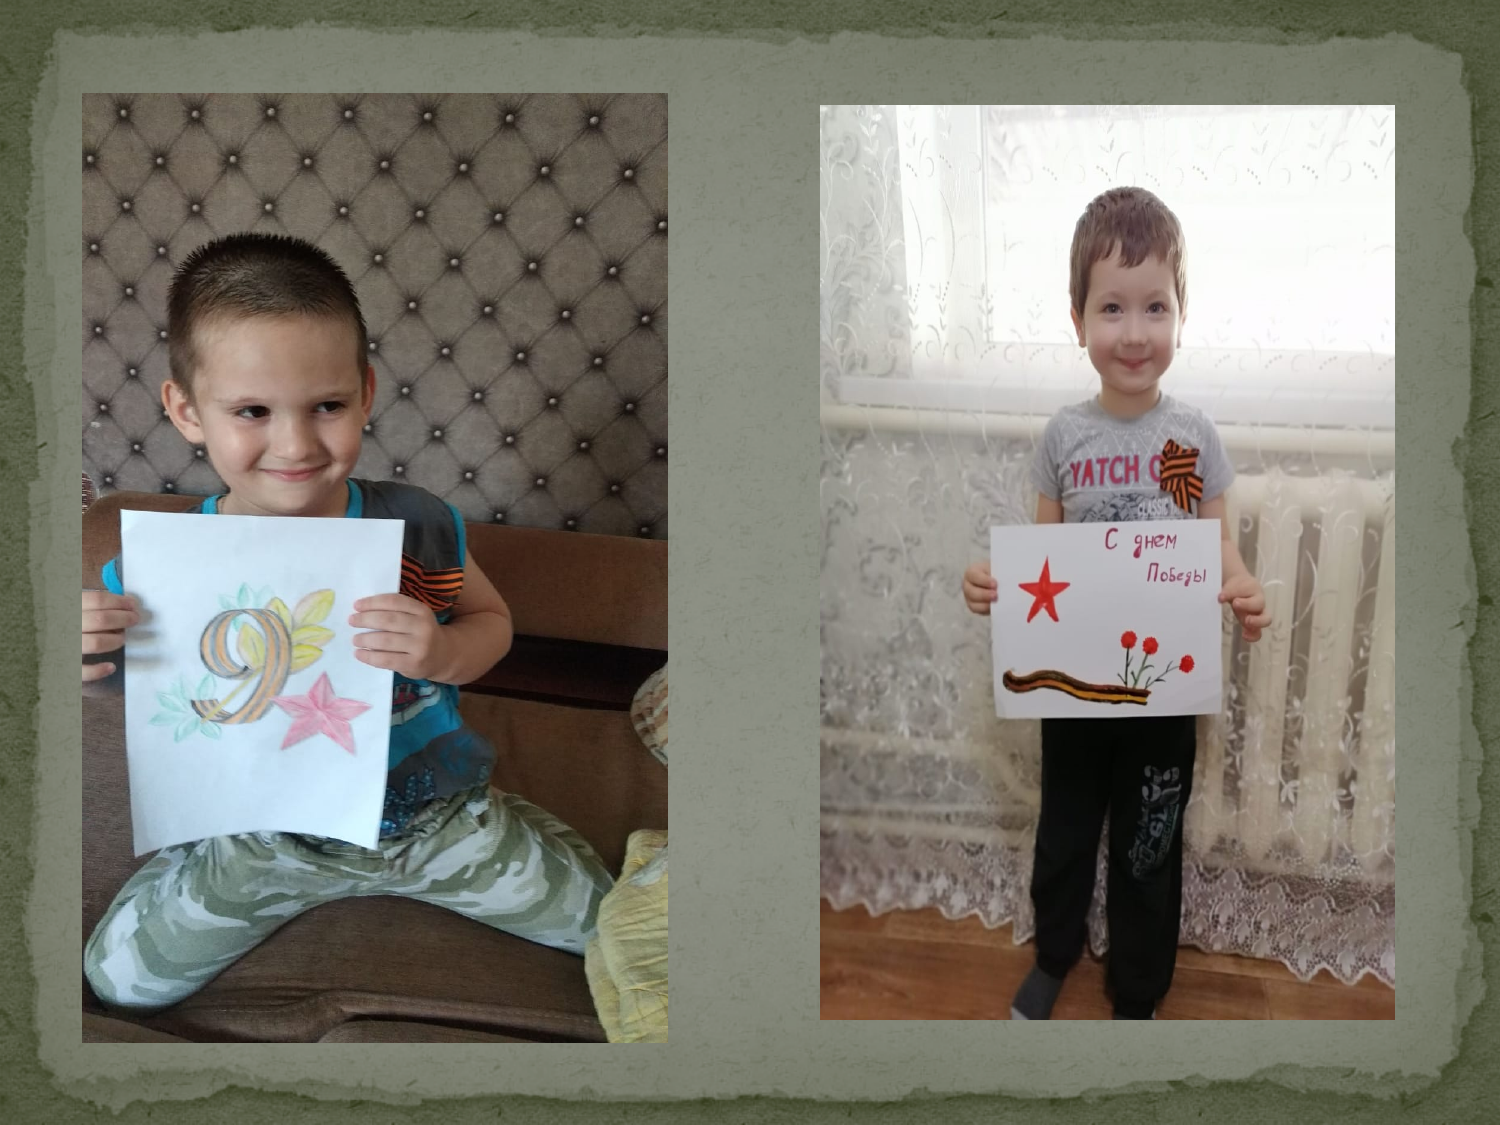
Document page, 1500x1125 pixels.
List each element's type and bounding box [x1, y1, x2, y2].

picture [82, 93, 668, 1043]
picture [820, 105, 1395, 1020]
